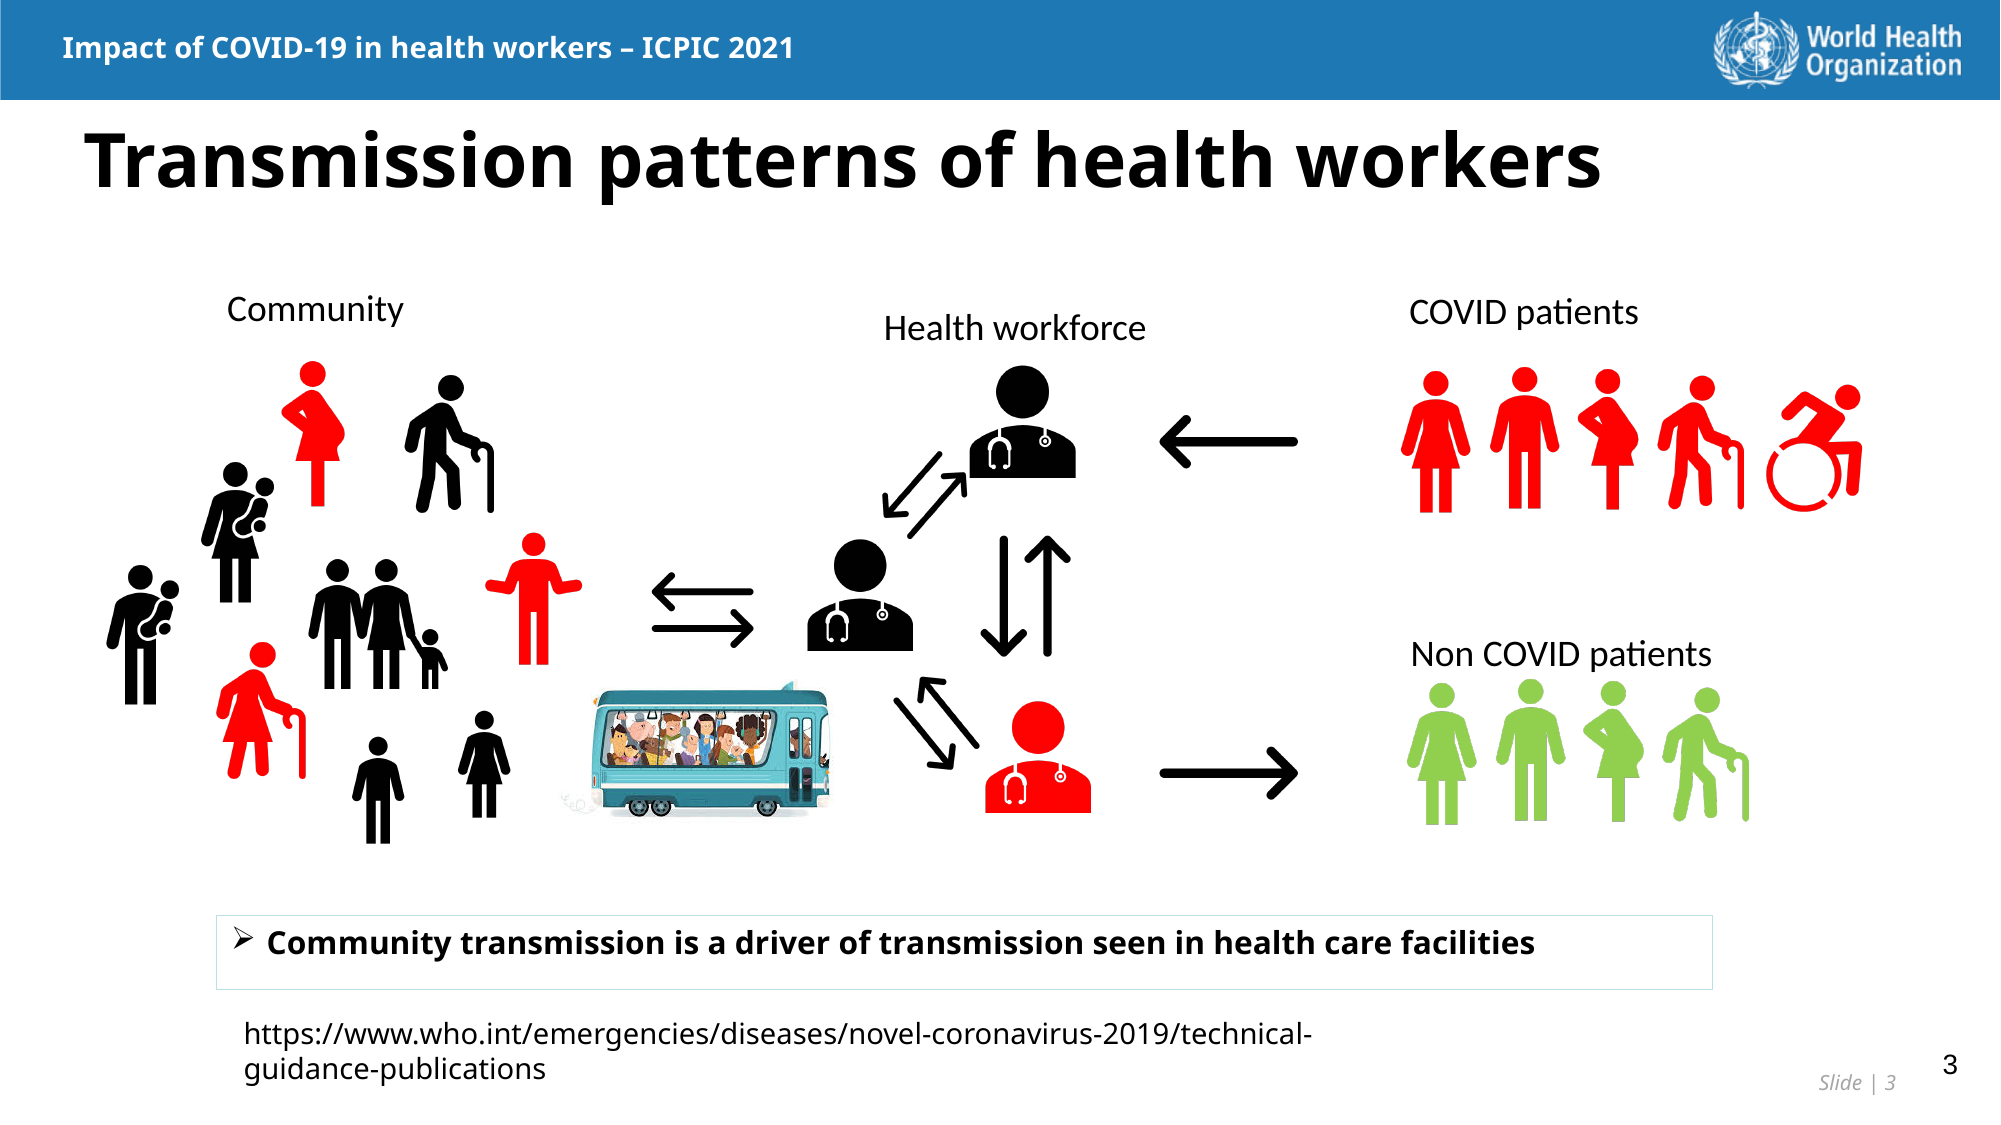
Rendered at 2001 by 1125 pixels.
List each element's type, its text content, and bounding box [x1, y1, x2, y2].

picture [1712, 10, 1963, 89]
text_box Community transmission is a driver of transmission seen in health care facilities [216, 915, 1713, 990]
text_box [67, 276, 1890, 849]
title Transmission patterns of health workers [68, 97, 1932, 223]
text_box https://www.who.int/emergencies/diseases/novel-coronavirus-2019/technical-guidance-publications [228, 1008, 1411, 1093]
slide_number 3 [1853, 1019, 1974, 1106]
